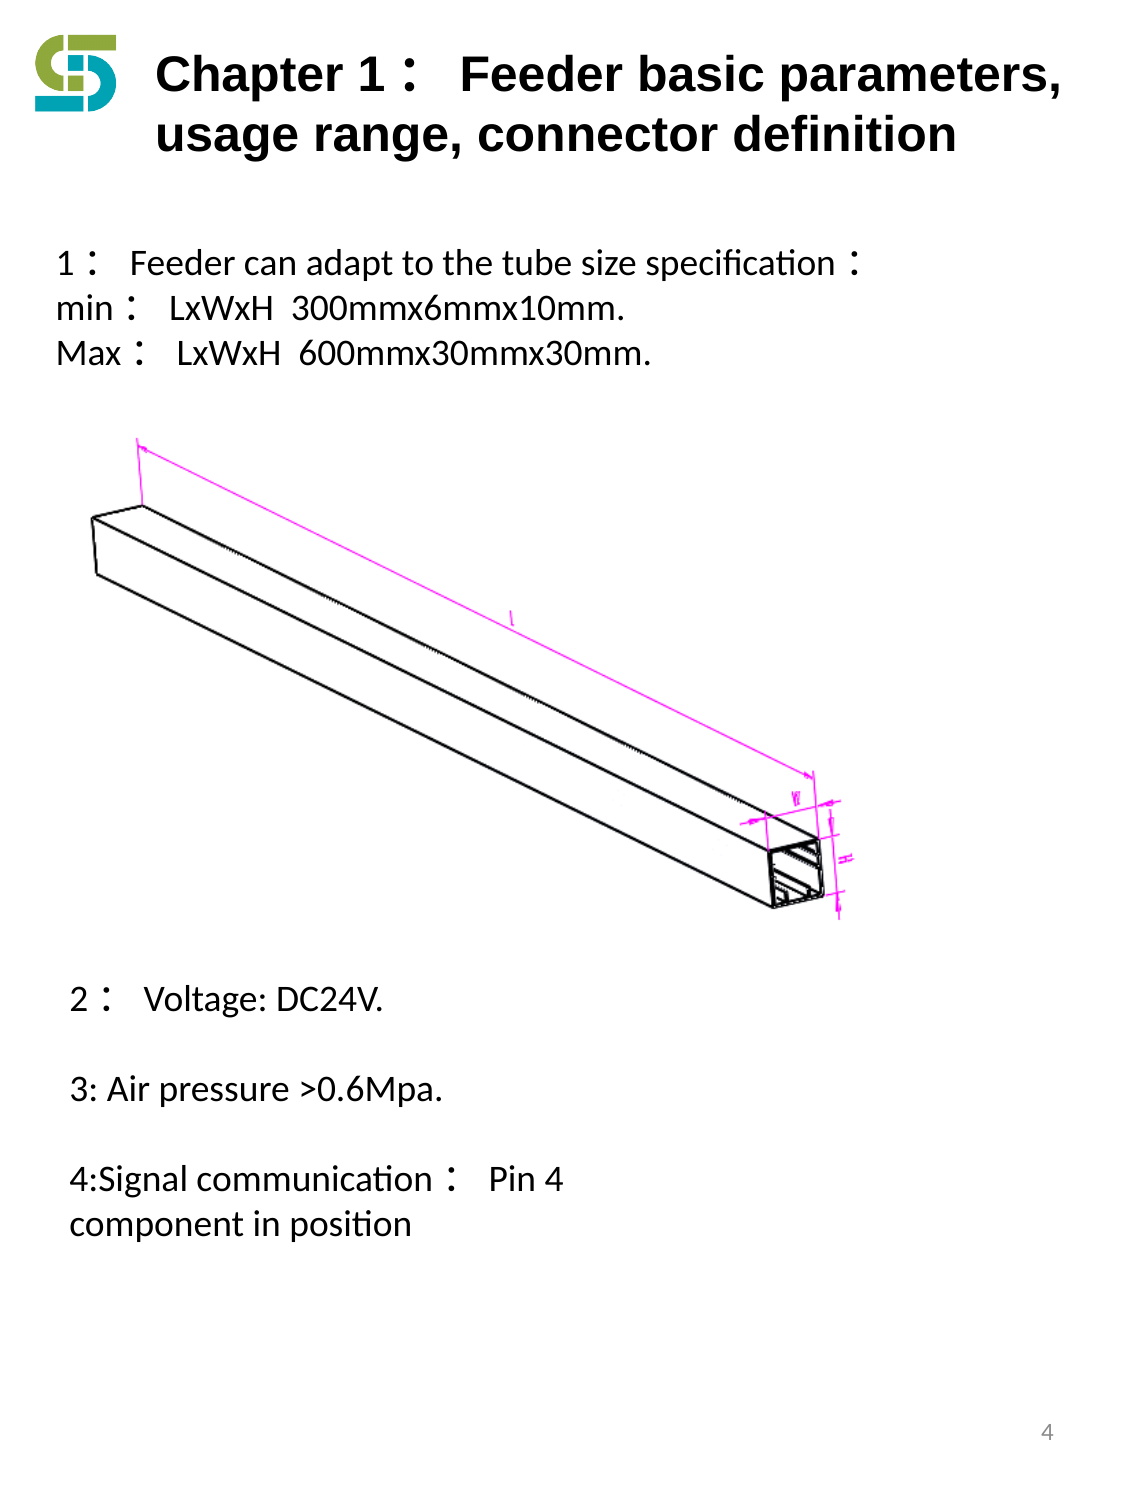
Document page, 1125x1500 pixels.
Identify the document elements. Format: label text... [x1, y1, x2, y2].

slide_number 4 [806, 1390, 1069, 1471]
text_box Chapter 1：Feeder basic parameters, usage range, connector definition [140, 34, 1120, 170]
text_box 1：Feeder can adapt to the tube size specification： min：LxWxH 300mmx6mmx10mm. Max：LxWxH 600mmx30mmx30mm. [40, 230, 898, 380]
picture [69, 419, 870, 943]
picture [0, 18, 161, 128]
text_box 2：Voltage: DC24V. 3: Air pressure >0.6Mpa. 4:Signal communication：Pin 4 component in position [54, 966, 588, 1342]
